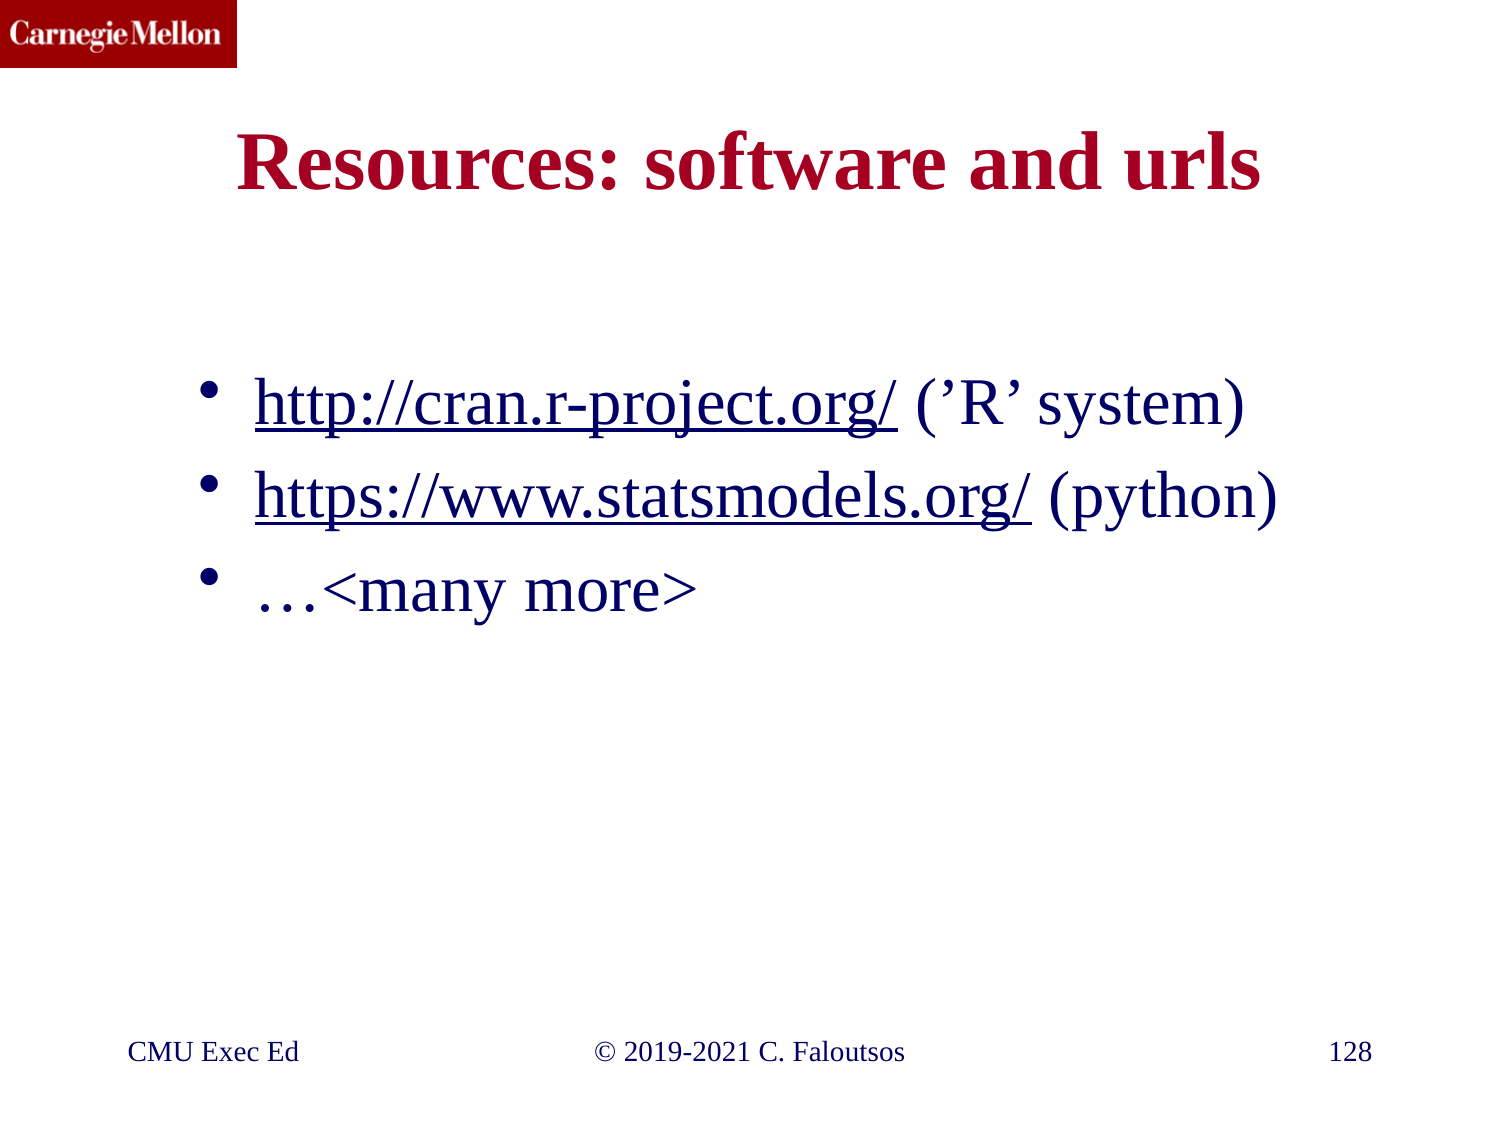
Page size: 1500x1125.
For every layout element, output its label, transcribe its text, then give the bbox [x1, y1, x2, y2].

footer ©️ 2019-2021 C. Faloutsos [512, 1024, 988, 1101]
slide_number CMU Exec Ed [112, 1024, 426, 1101]
list http://cran.r-project.org/ (’R’ system) https://www.statsmodels.org/ (python) …<many more> [183, 349, 1446, 851]
title Resources: software and urls [112, 99, 1388, 213]
slide_number 128 [1074, 1024, 1388, 1101]
picture [0, 0, 237, 68]
